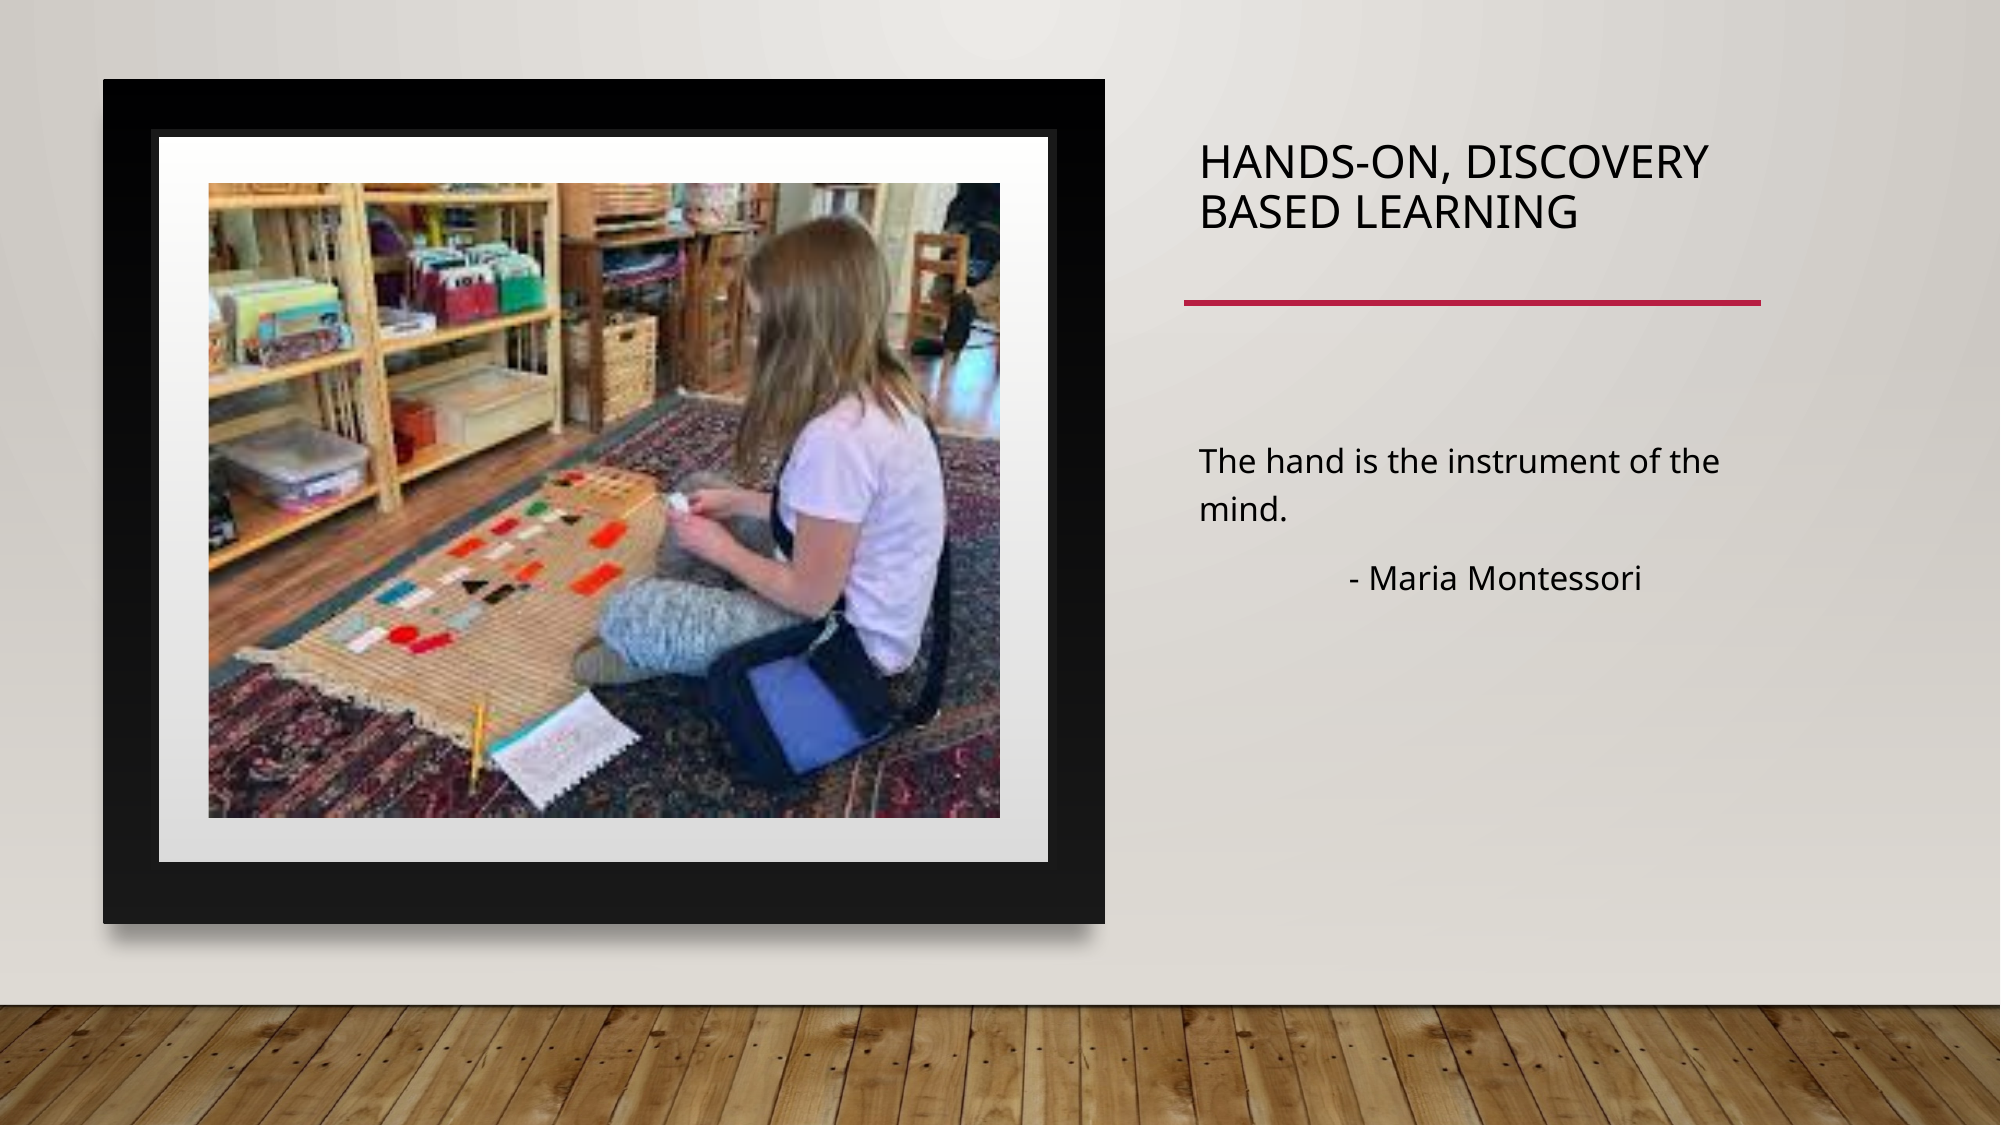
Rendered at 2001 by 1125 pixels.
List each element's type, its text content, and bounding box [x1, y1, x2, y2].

picture [0, 1006, 2000, 1125]
list The hand is the instrument of the mind. - Maria Montessori [1184, 226, 1824, 759]
title Hands-on, Discovery Based Learning [1184, 131, 1762, 226]
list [208, 182, 1001, 818]
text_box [103, 78, 1106, 924]
text_box [0, 330, 2000, 1004]
text_box [0, 0, 2000, 330]
